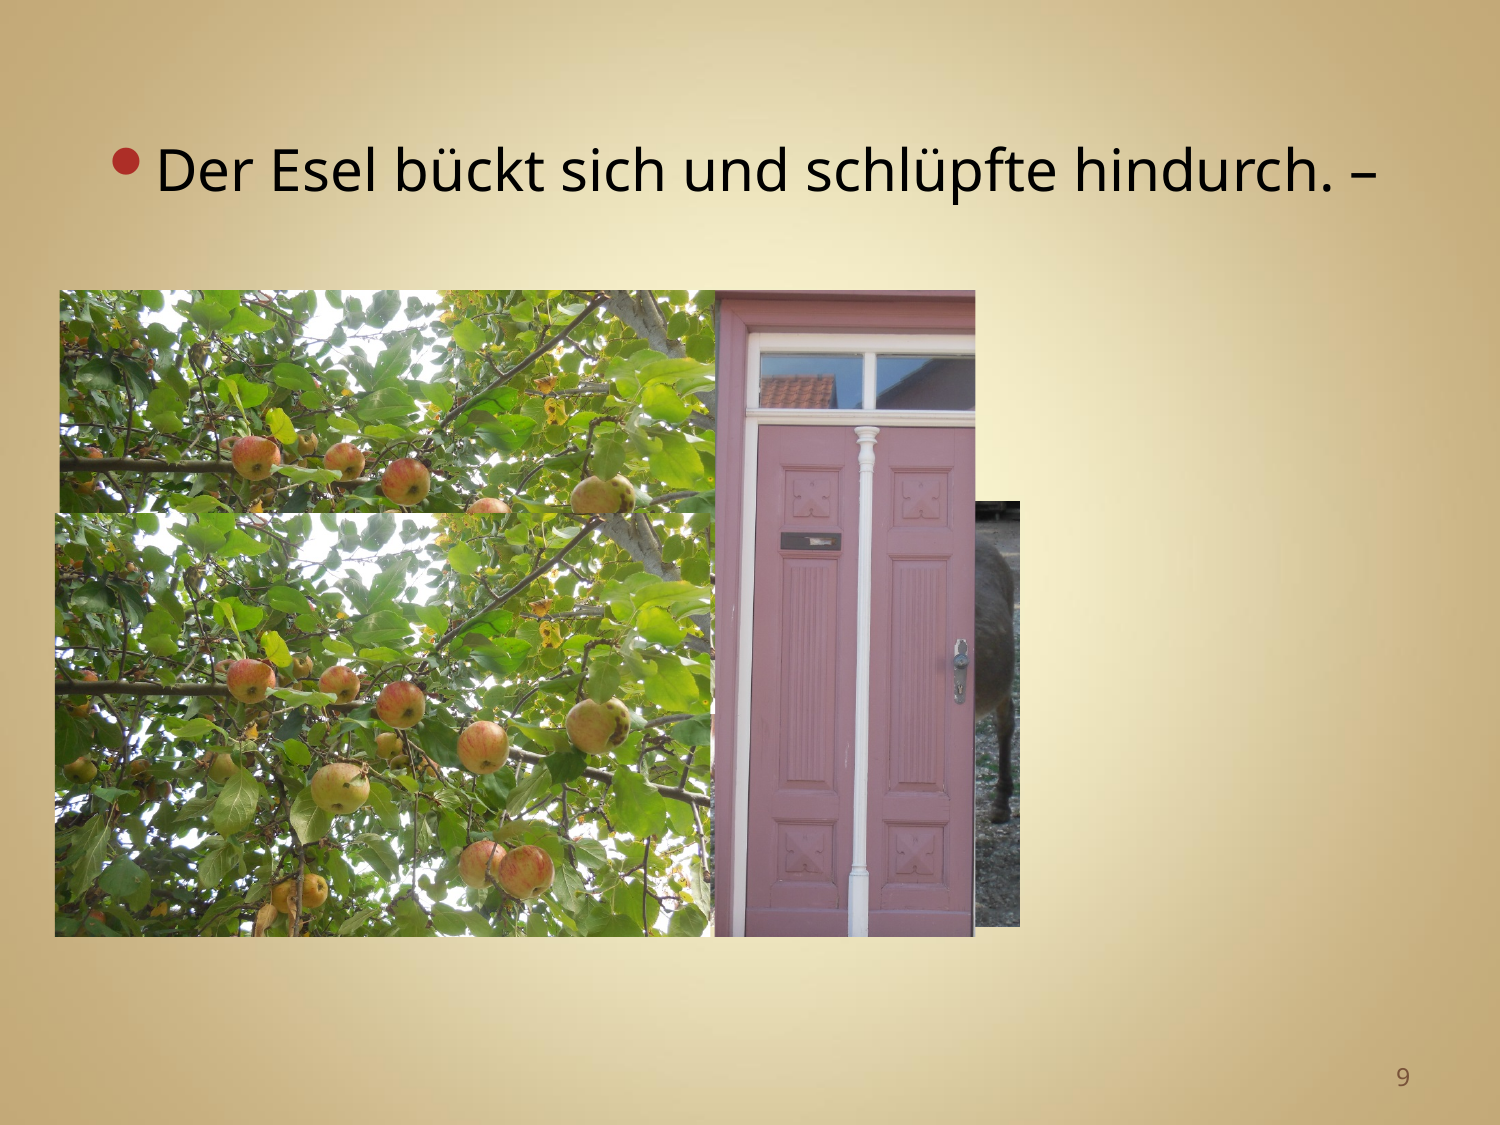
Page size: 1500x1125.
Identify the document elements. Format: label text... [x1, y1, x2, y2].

slide_number 9 [1074, 1024, 1425, 1103]
list Der Esel bückt sich und schlüpfte hindurch. – [75, 125, 1425, 1005]
picture [0, 0, 1500, 1125]
